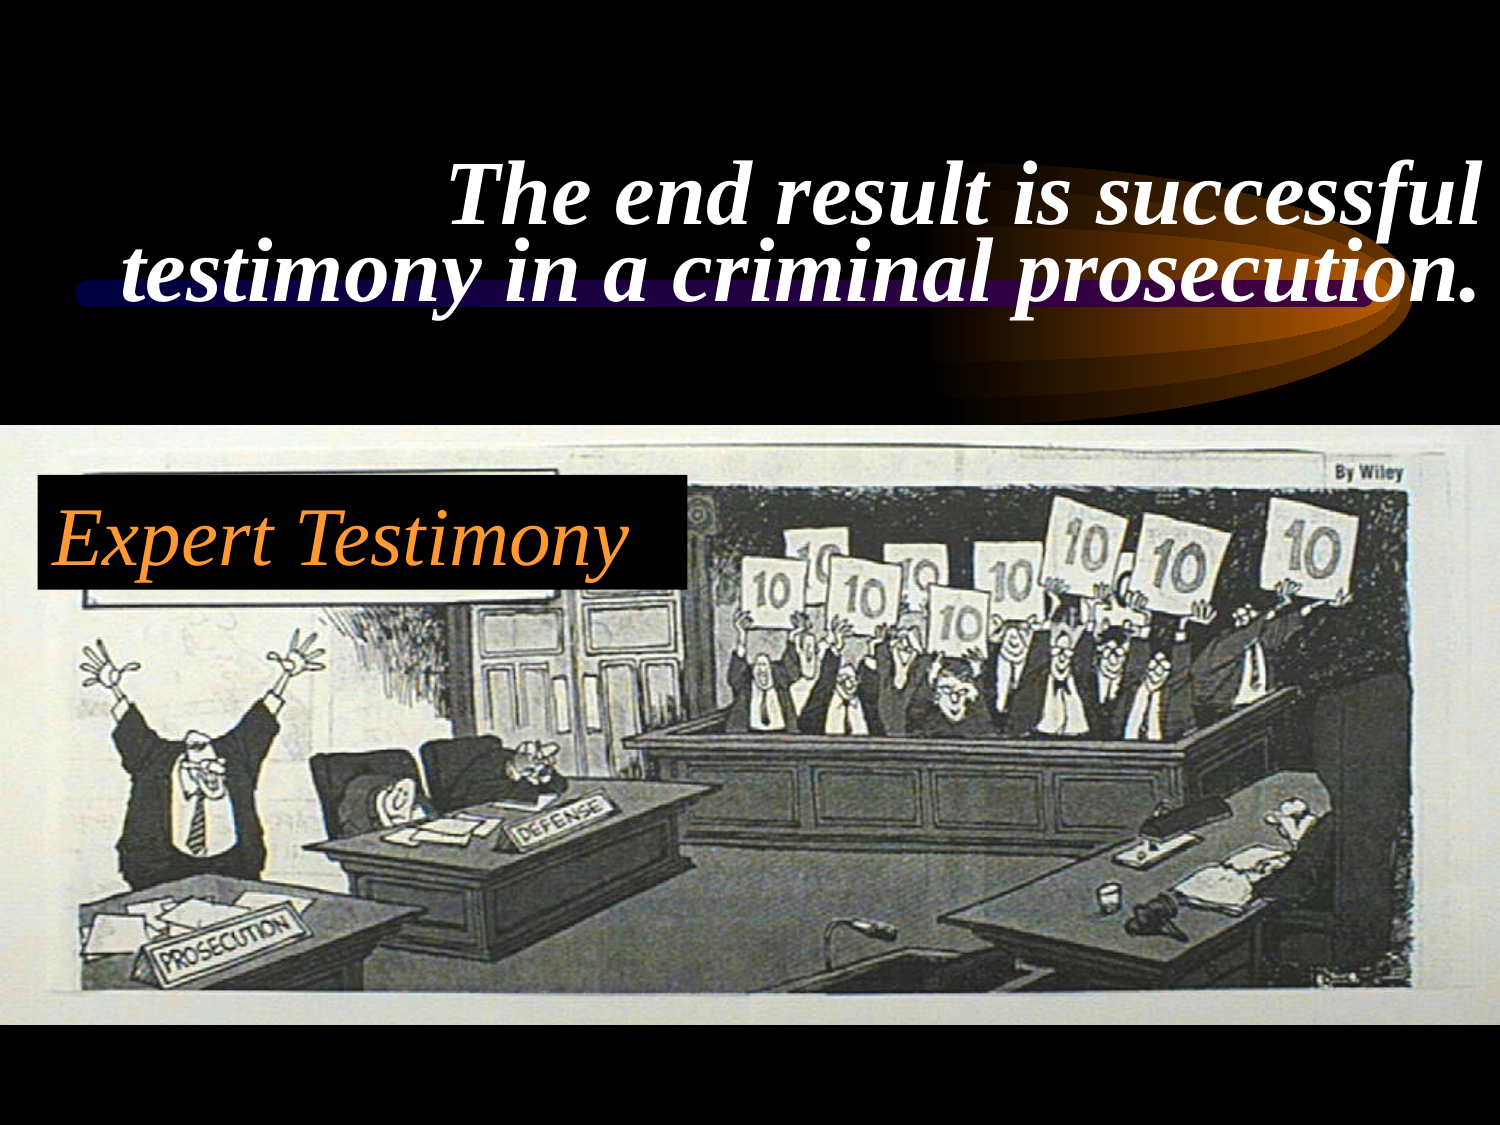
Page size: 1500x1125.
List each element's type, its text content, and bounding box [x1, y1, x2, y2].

picture [0, 424, 1500, 1026]
title The end result is successful testimony in a criminal prosecution. [50, 99, 1500, 325]
